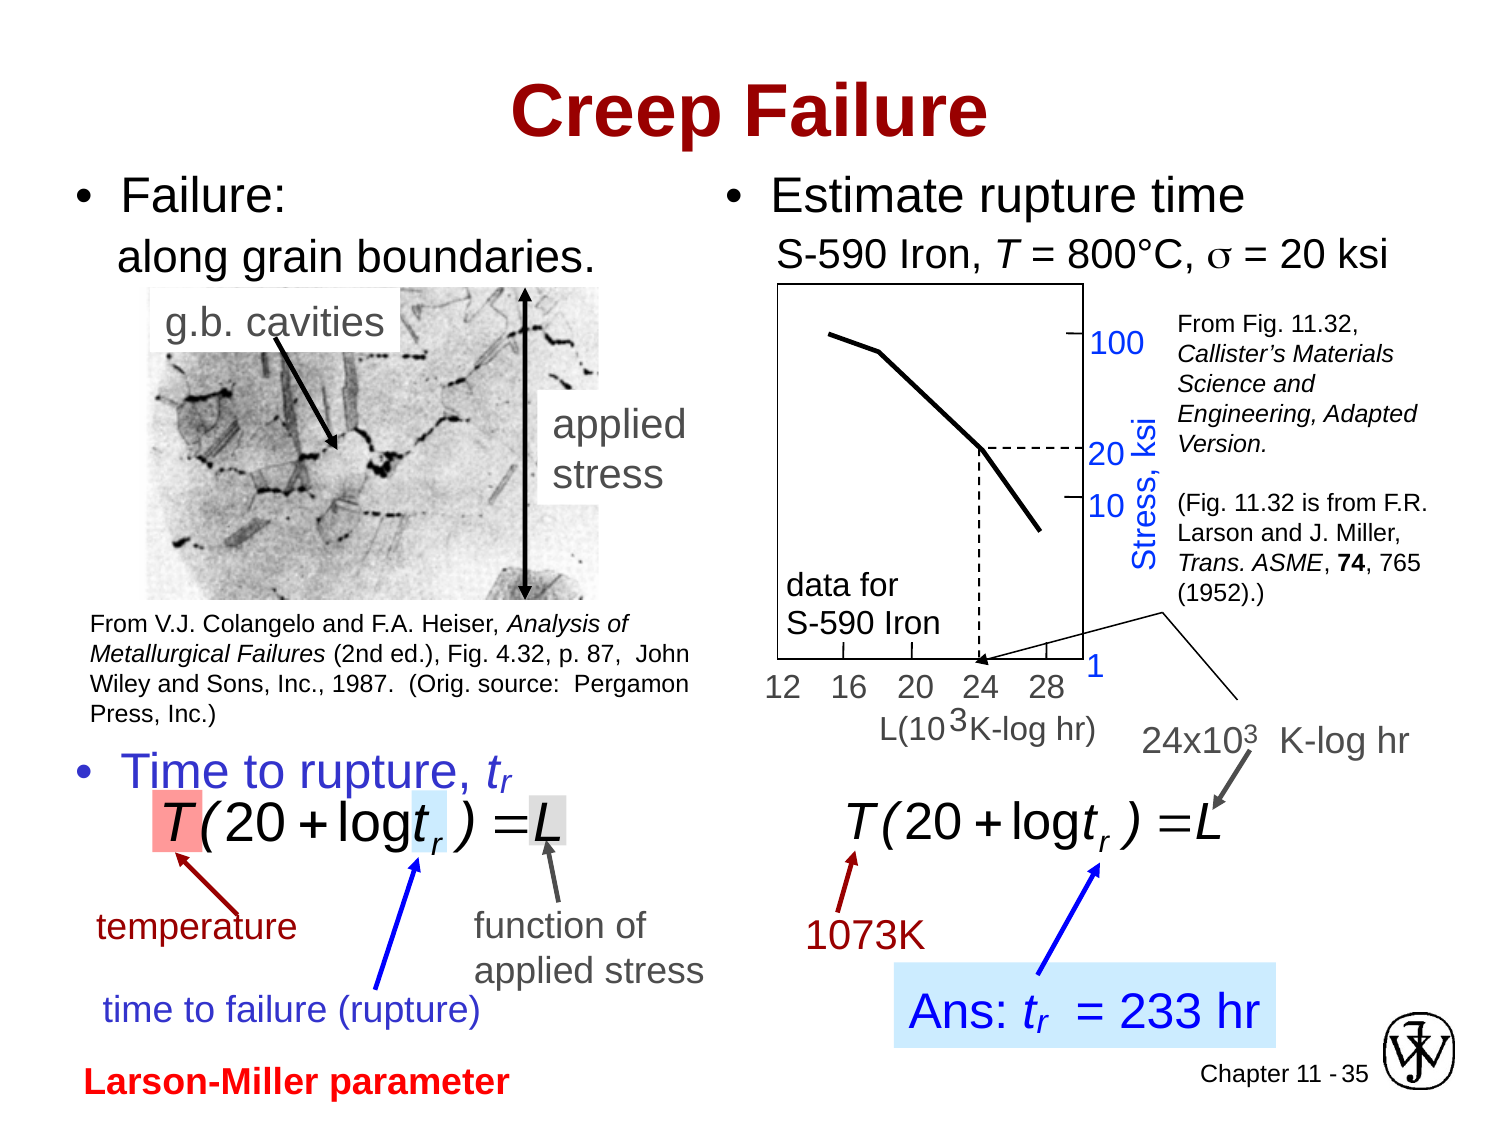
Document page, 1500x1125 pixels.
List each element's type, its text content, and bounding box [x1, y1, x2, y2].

text_box • Estimate rupture time S-590 Iron, T = 800°C, s = 20 ksi [725, 162, 1438, 278]
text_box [74, 162, 721, 1038]
title Creep Failure [112, 62, 1388, 151]
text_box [789, 756, 1427, 1038]
slide_number 35 [1258, 1050, 1453, 1110]
picture [1383, 1012, 1455, 1090]
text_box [764, 283, 1463, 748]
text_box Larson-Miller parameter [83, 1056, 511, 1102]
